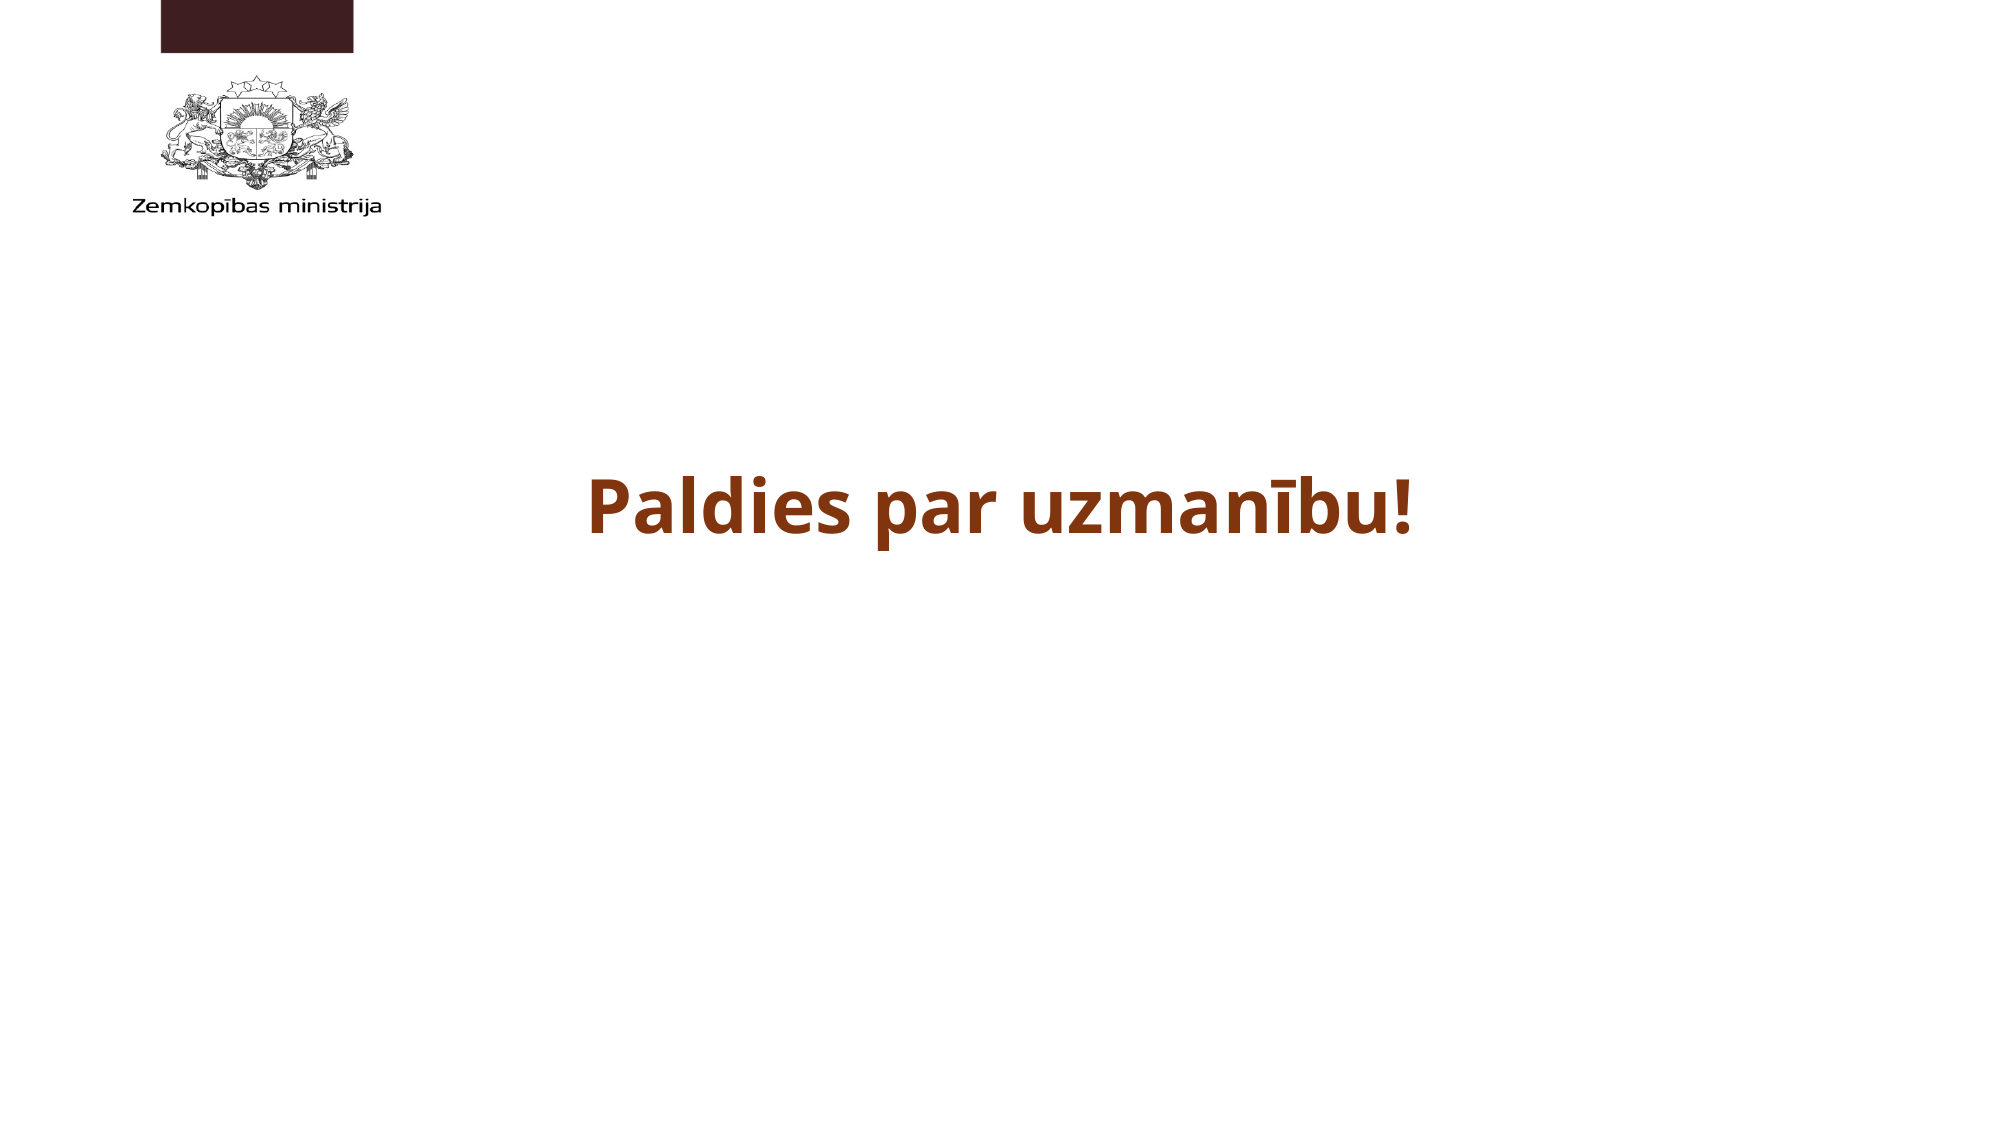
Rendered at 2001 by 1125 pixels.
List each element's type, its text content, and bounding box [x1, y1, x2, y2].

title Paldies par uzmanību! [500, 407, 1500, 583]
picture [64, 0, 450, 321]
